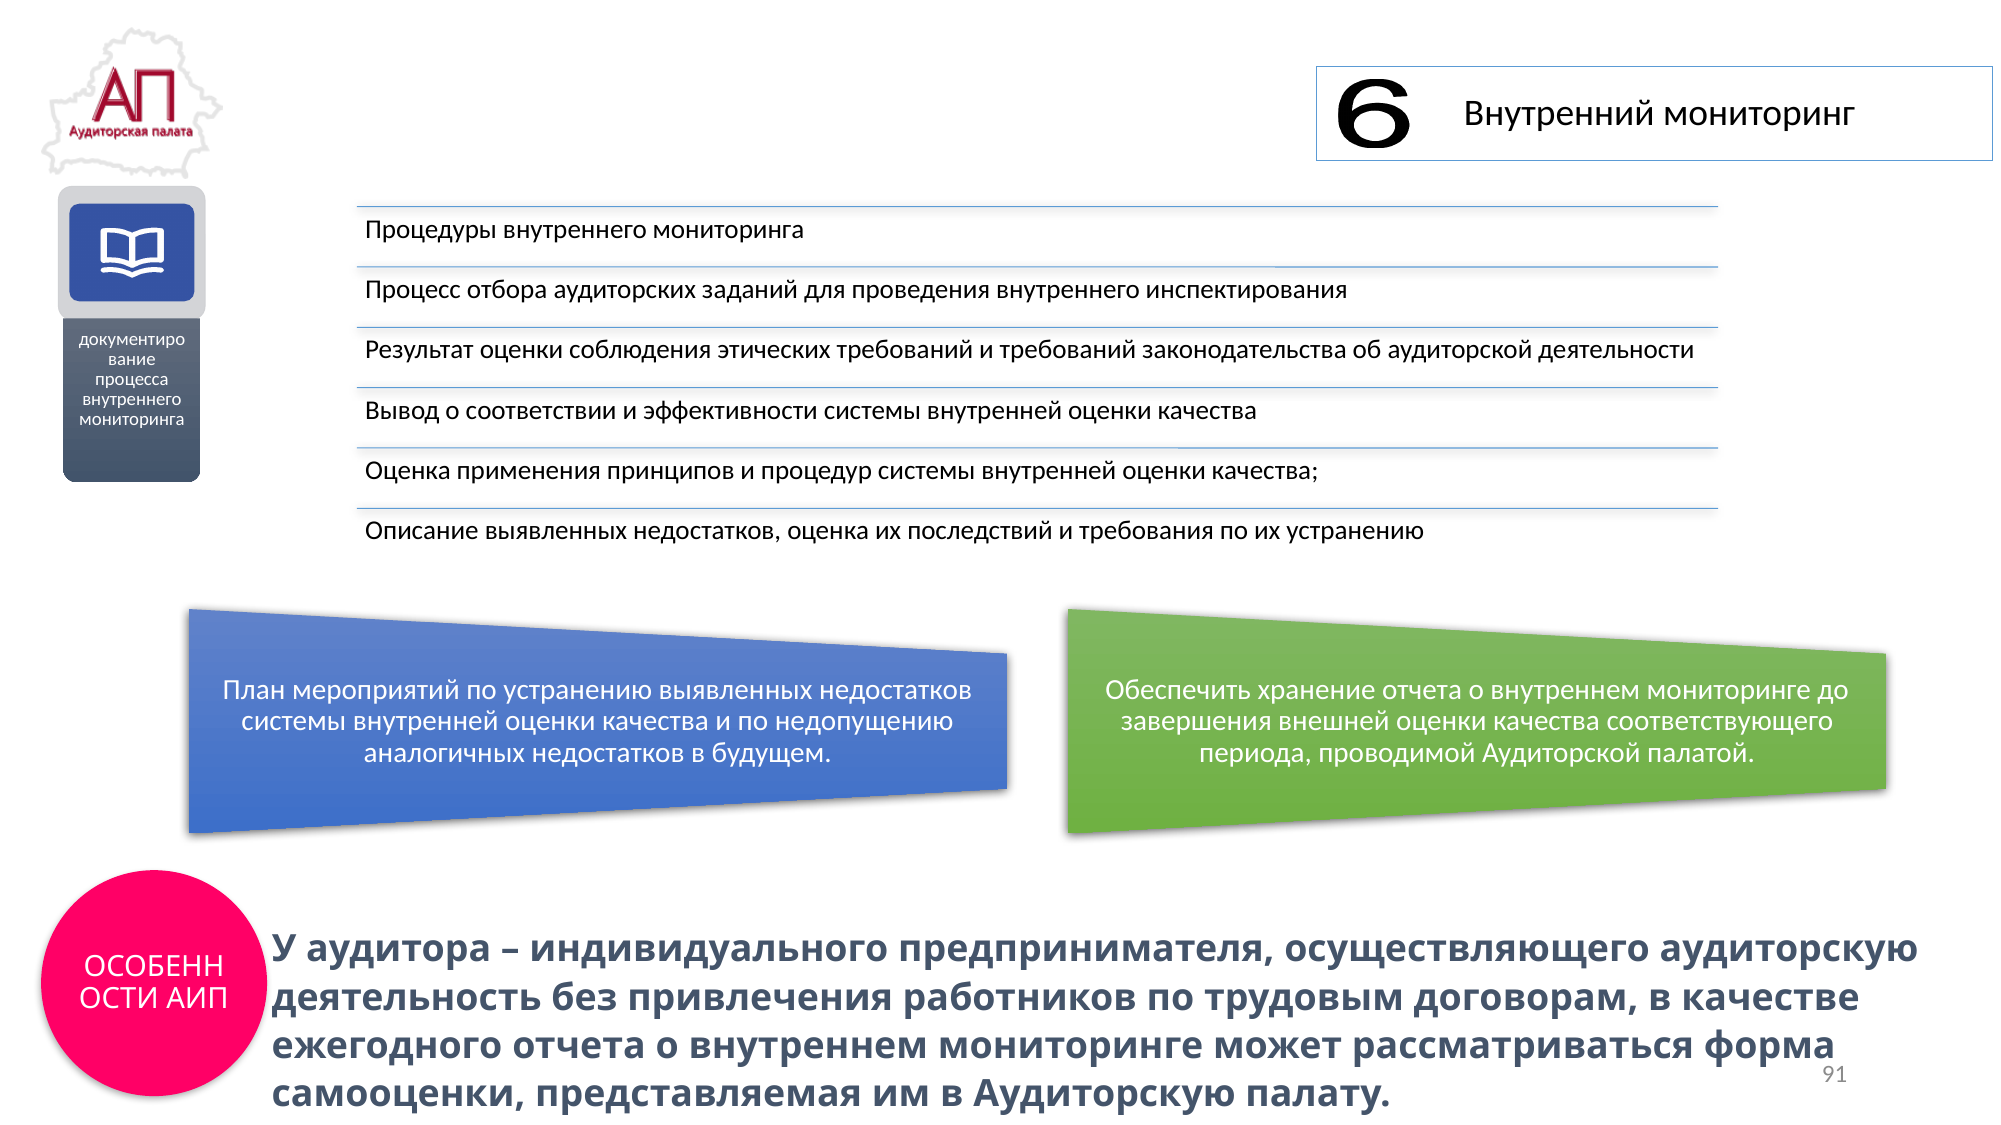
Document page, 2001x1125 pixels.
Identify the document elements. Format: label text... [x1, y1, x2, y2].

text_box У аудитора – индивидуального предпринимателя, осуществляющего аудиторскую деятельность без привлечения работников по трудовым договорам, в качестве ежегодного отчета о внутреннем мониторинге может рассматриваться форма самооценки, представляемая им в Аудиторскую палату. [256, 913, 1983, 1121]
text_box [187, 608, 1888, 834]
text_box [58, 186, 206, 482]
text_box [356, 206, 1719, 569]
picture [41, 27, 223, 179]
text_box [1316, 66, 1993, 161]
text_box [41, 870, 268, 1097]
